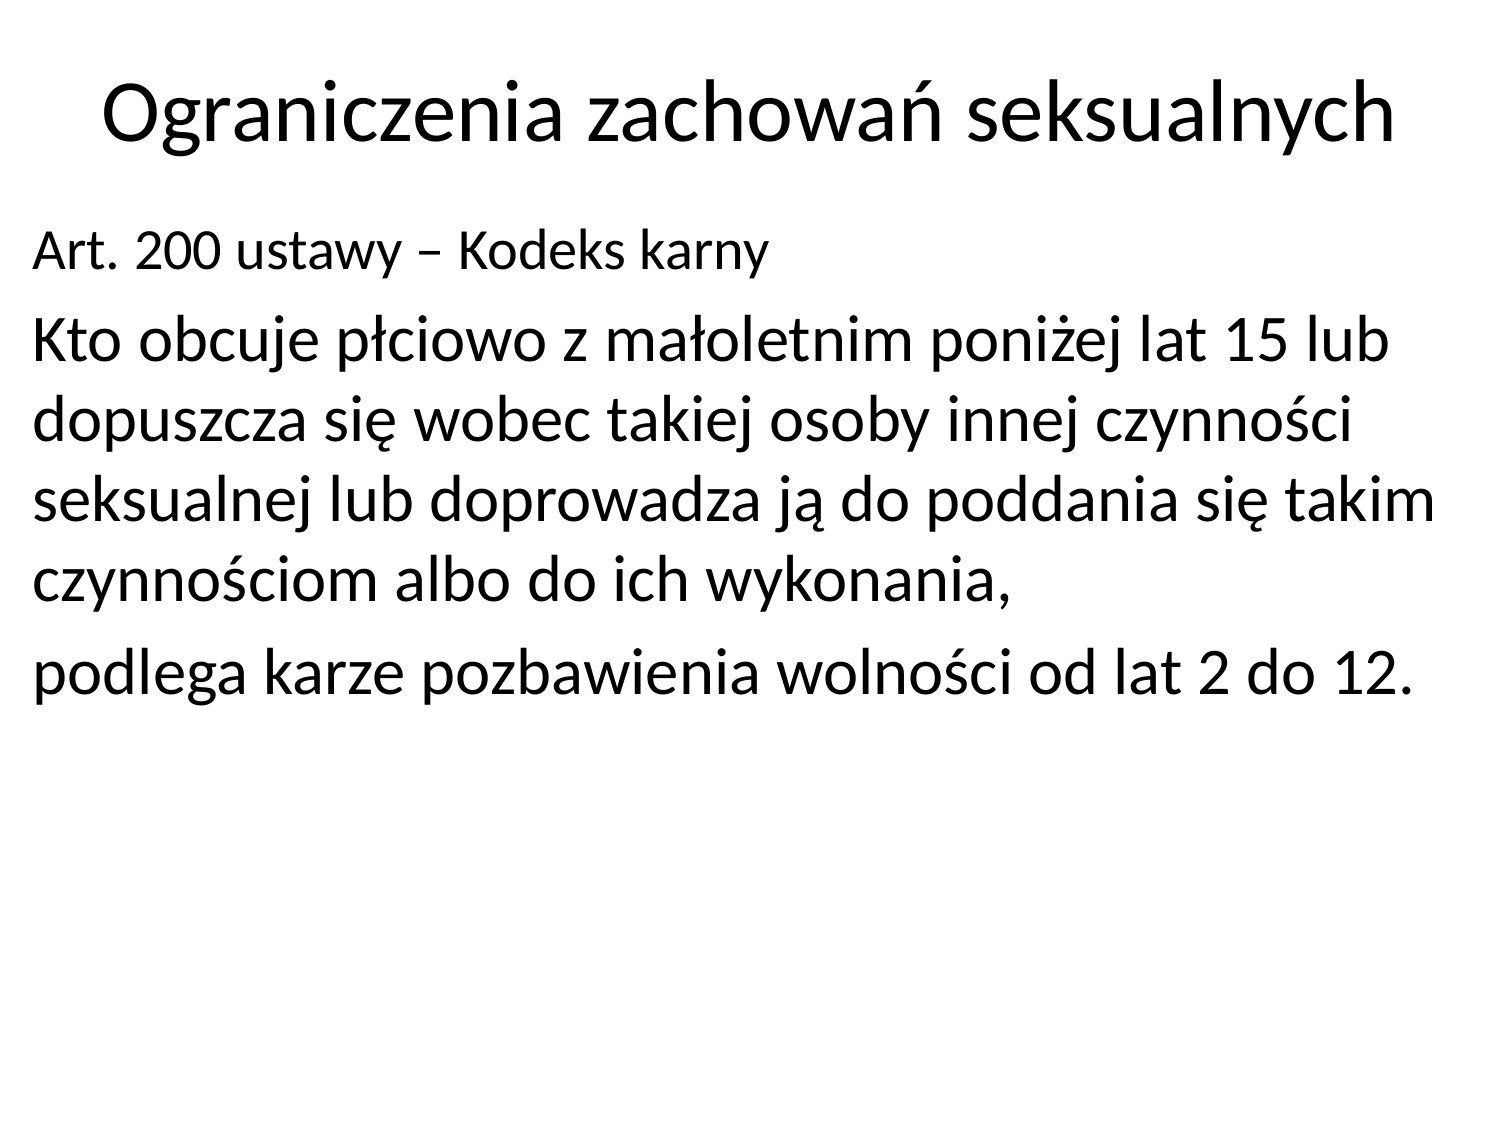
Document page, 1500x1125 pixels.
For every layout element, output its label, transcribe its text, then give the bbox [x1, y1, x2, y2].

title Ograniczenia zachowań seksualnych [75, 30, 1425, 180]
list Art. 200 ustawy – Kodeks karny Kto obcuje płciowo z małoletnim poniżej lat 15 lub dopuszcza się wobec takiej osoby innej czynności seksualnej lub doprowadza ją do poddania się takim czynnościom albo do ich wykonania, podlega karze pozbawienia wolności od lat 2 do 12. [17, 203, 1483, 1055]
